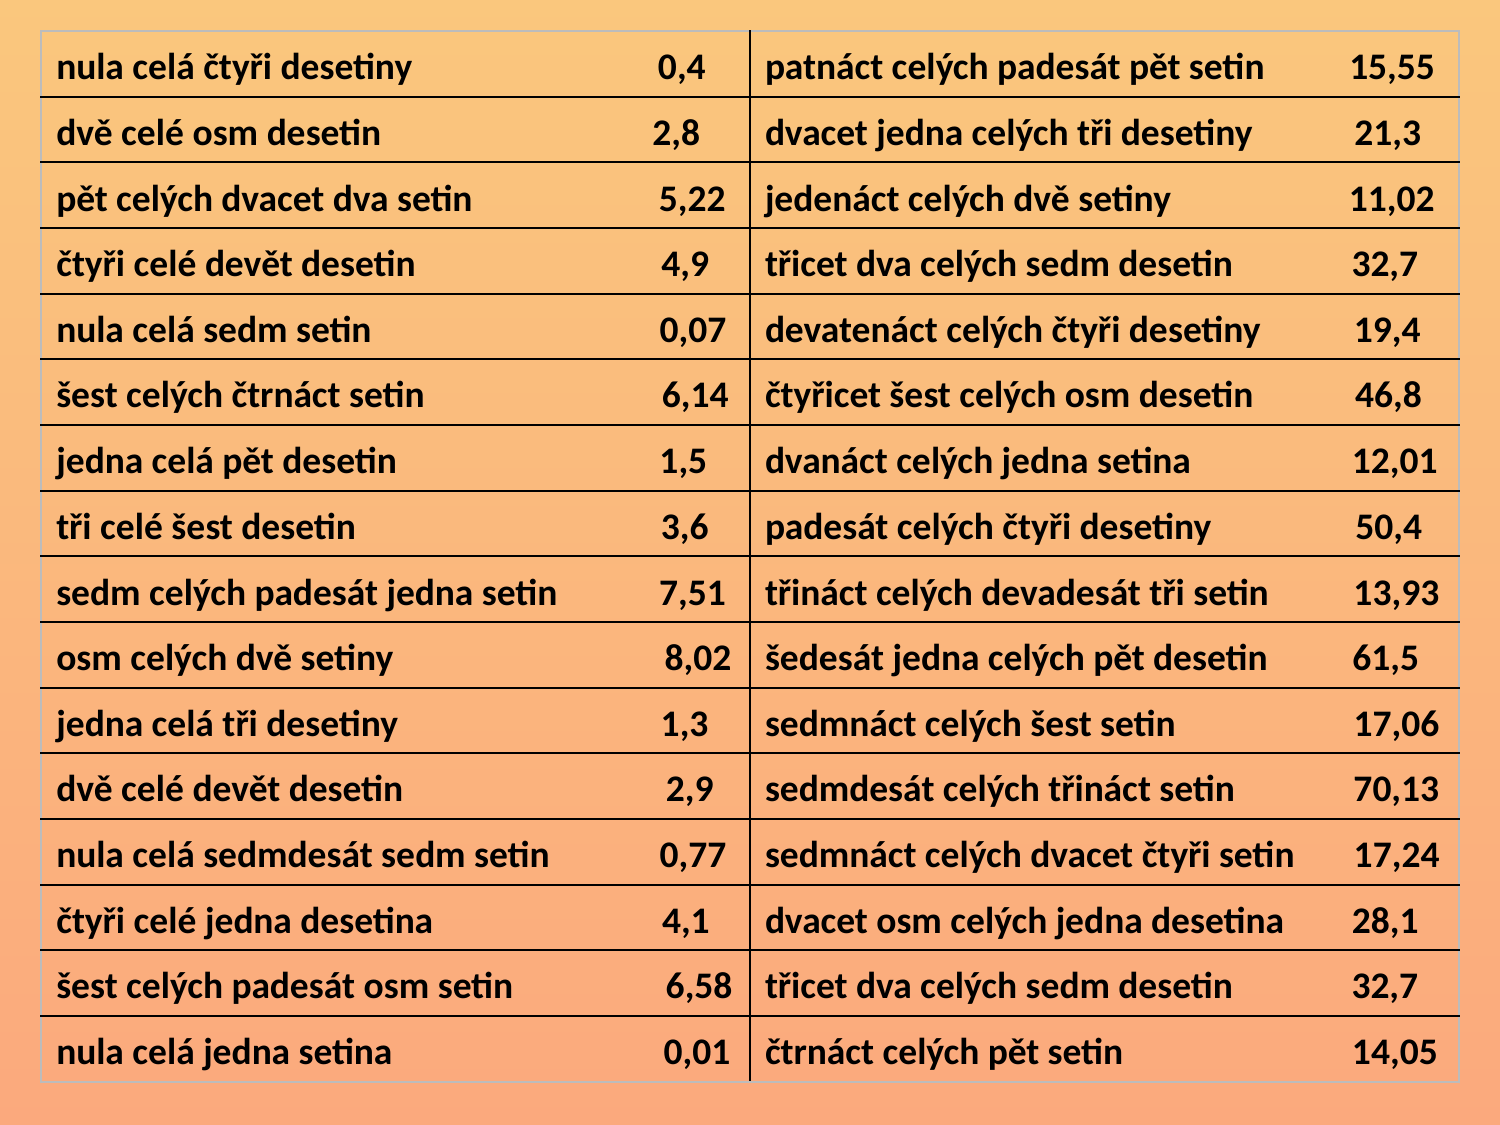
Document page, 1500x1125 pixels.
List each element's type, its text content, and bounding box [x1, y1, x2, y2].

table_cell šedesát jedna celých pět desetin 61,5 [751, 623, 1458, 687]
table_cell sedm celých padesát jedna setin 7,51 [42, 557, 749, 621]
table_cell tři celé šest desetin 3,6 [42, 492, 749, 555]
table_cell nula celá sedm setin 0,07 [42, 295, 749, 358]
table_cell třicet dva celých sedm desetin 32,7 [751, 951, 1458, 1015]
table_cell jedenáct celých dvě setiny 11,02 [751, 163, 1458, 227]
table_cell dvanáct celých jedna setina 12,01 [751, 426, 1458, 490]
table_cell dvě celé devět desetin 2,9 [42, 754, 749, 818]
table_cell sedmnáct celých šest setin 17,06 [751, 689, 1458, 752]
table_cell nula celá jedna setina 0,01 [42, 1017, 749, 1081]
table_cell čtyři celé jedna desetina 4,1 [42, 886, 749, 949]
table_cell dvě celé osm desetin 2,8 [42, 98, 749, 161]
table_cell osm celých dvě setiny 8,02 [42, 623, 749, 687]
table_cell sedmdesát celých třináct setin 70,13 [751, 754, 1458, 818]
table_header nula celá čtyři desetiny 0,4 [42, 32, 749, 96]
table_cell pět celých dvacet dva setin 5,22 [42, 163, 749, 227]
table_cell dvacet osm celých jedna desetina 28,1 [751, 886, 1458, 949]
table_cell třináct celých devadesát tři setin 13,93 [751, 557, 1458, 621]
table_cell čtrnáct celých pět setin 14,05 [751, 1017, 1458, 1081]
table_cell devatenáct celých čtyři desetiny 19,4 [751, 295, 1458, 358]
table_cell nula celá sedmdesát sedm setin 0,77 [42, 820, 749, 884]
table_cell čtyřicet šest celých osm desetin 46,8 [751, 360, 1458, 424]
table_header patnáct celých padesát pět setin 15,55 [751, 32, 1458, 96]
table_cell šest celých padesát osm setin 6,58 [42, 951, 749, 1015]
table_cell šest celých čtrnáct setin 6,14 [42, 360, 749, 424]
table_cell padesát celých čtyři desetiny 50,4 [751, 492, 1458, 555]
table_cell dvacet jedna celých tři desetiny 21,3 [751, 98, 1458, 161]
table_cell jedna celá pět desetin 1,5 [42, 426, 749, 490]
table_cell čtyři celé devět desetin 4,9 [42, 229, 749, 293]
table_cell sedmnáct celých dvacet čtyři setin 17,24 [751, 820, 1458, 884]
table_cell třicet dva celých sedm desetin 32,7 [751, 229, 1458, 293]
table_cell jedna celá tři desetiny 1,3 [42, 689, 749, 752]
